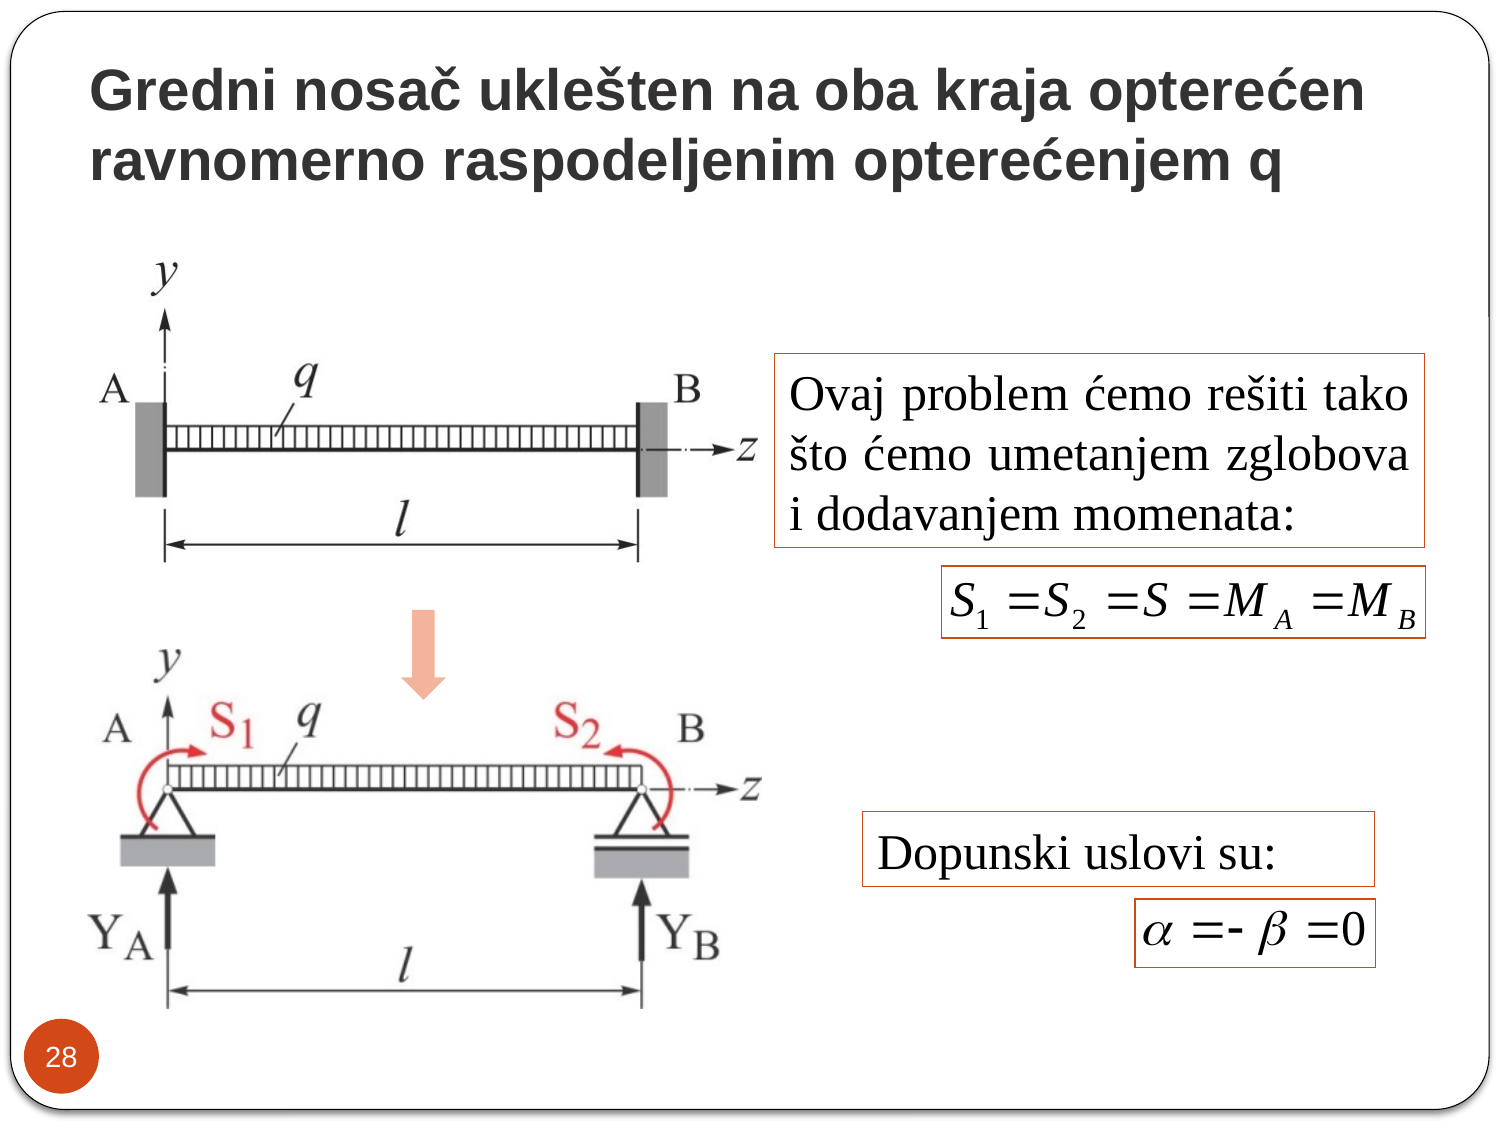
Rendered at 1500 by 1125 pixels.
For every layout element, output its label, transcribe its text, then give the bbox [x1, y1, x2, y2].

text_box [411, 608, 436, 648]
picture [87, 649, 762, 1009]
slide_number 28 [23, 1018, 99, 1094]
text_box Dopunski uslovi su: [862, 811, 1375, 887]
picture [99, 262, 759, 563]
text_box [1135, 899, 1376, 967]
text_box Ovaj problem ćemo rešiti tako što ćemo umetanjem zglobova i dodavanjem momenata: [774, 353, 1425, 548]
text_box Gredni nosač uklešten na oba kraja opterećen ravnomerno raspodeljenim opterećenjem q [74, 45, 1428, 213]
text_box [942, 566, 1426, 638]
